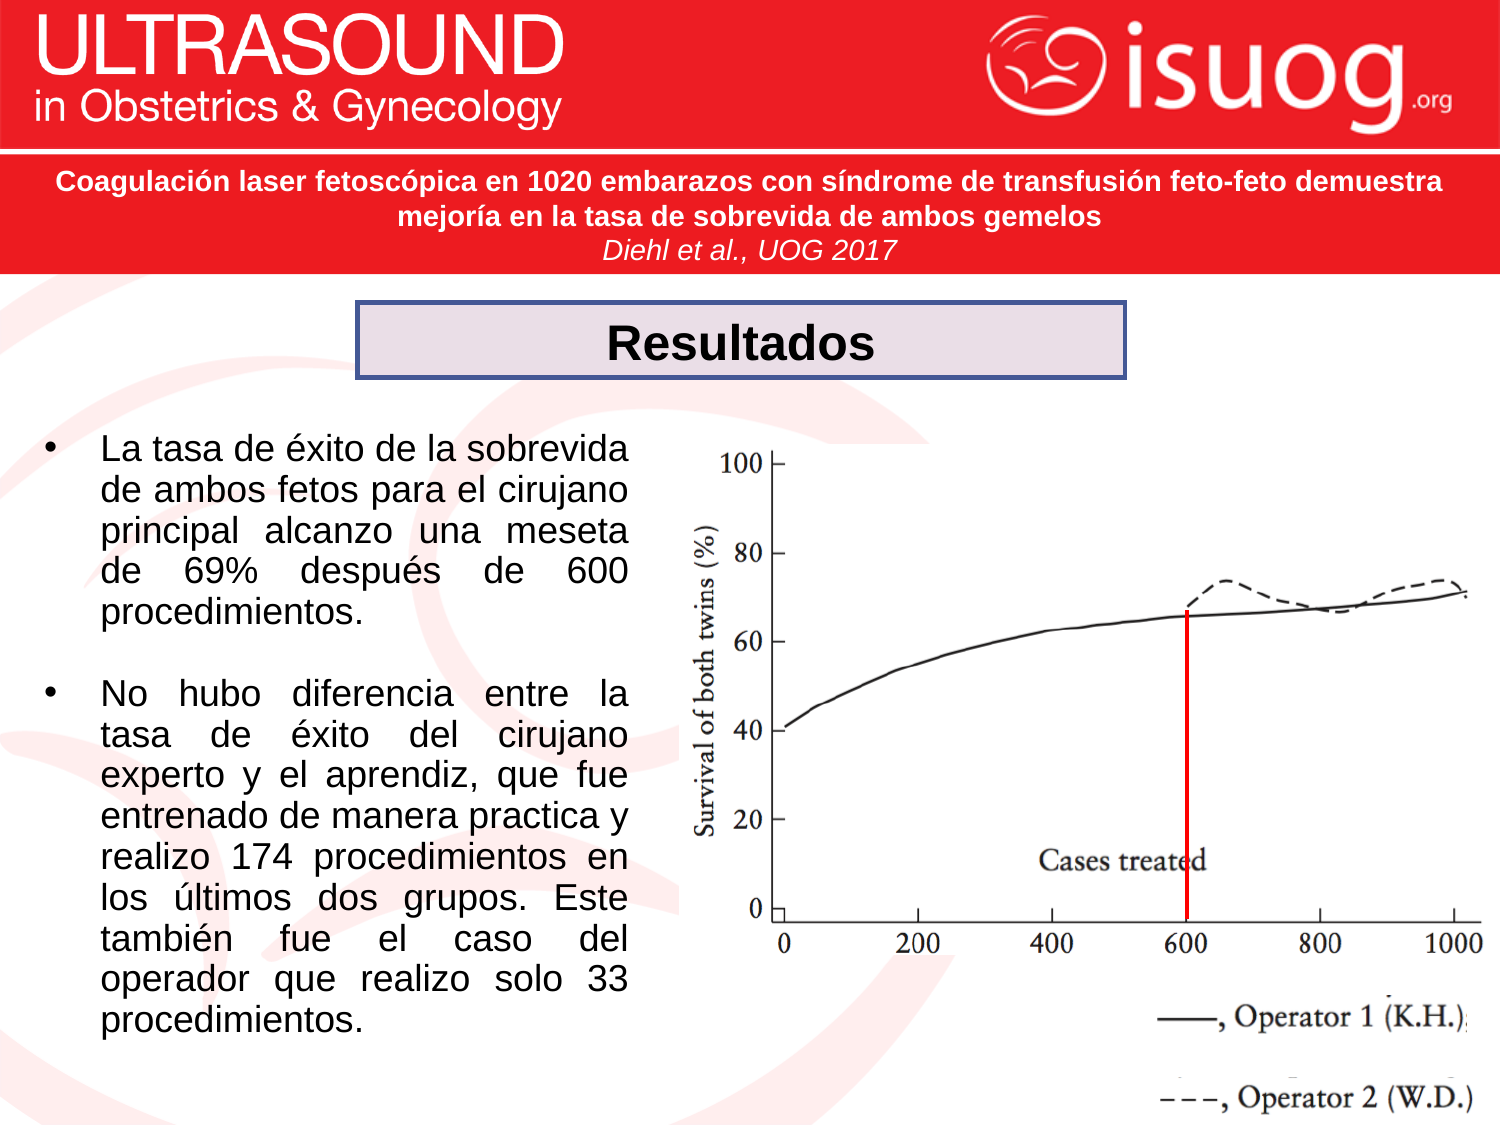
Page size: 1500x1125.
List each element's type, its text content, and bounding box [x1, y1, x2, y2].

text_box Resultados [357, 302, 1125, 378]
text_box La tasa de éxito de la sobrevida de ambos fetos para el cirujano principal alcanzo una meseta de 69% después de 600 procedimientos. No hubo diferencia entre la tasa de éxito del cirujano experto y el aprendiz, que fue entrenado de manera practica y realizo 174 procedimientos en los últimos dos grupos. Este también fue el caso del operador que realizo solo 33 procedimientos. [29, 420, 644, 1048]
picture [0, 275, 1500, 1125]
text_box Coagulación laser fetoscópica en 1020 embarazos con síndrome de transfusión feto-feto demuestra mejoría en la tasa de sobrevida de ambos gemelos Diehl et al., UOG 2017 [0, 156, 1500, 275]
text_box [0, 0, 1500, 150]
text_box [678, 444, 1486, 1118]
picture [0, 150, 1500, 154]
